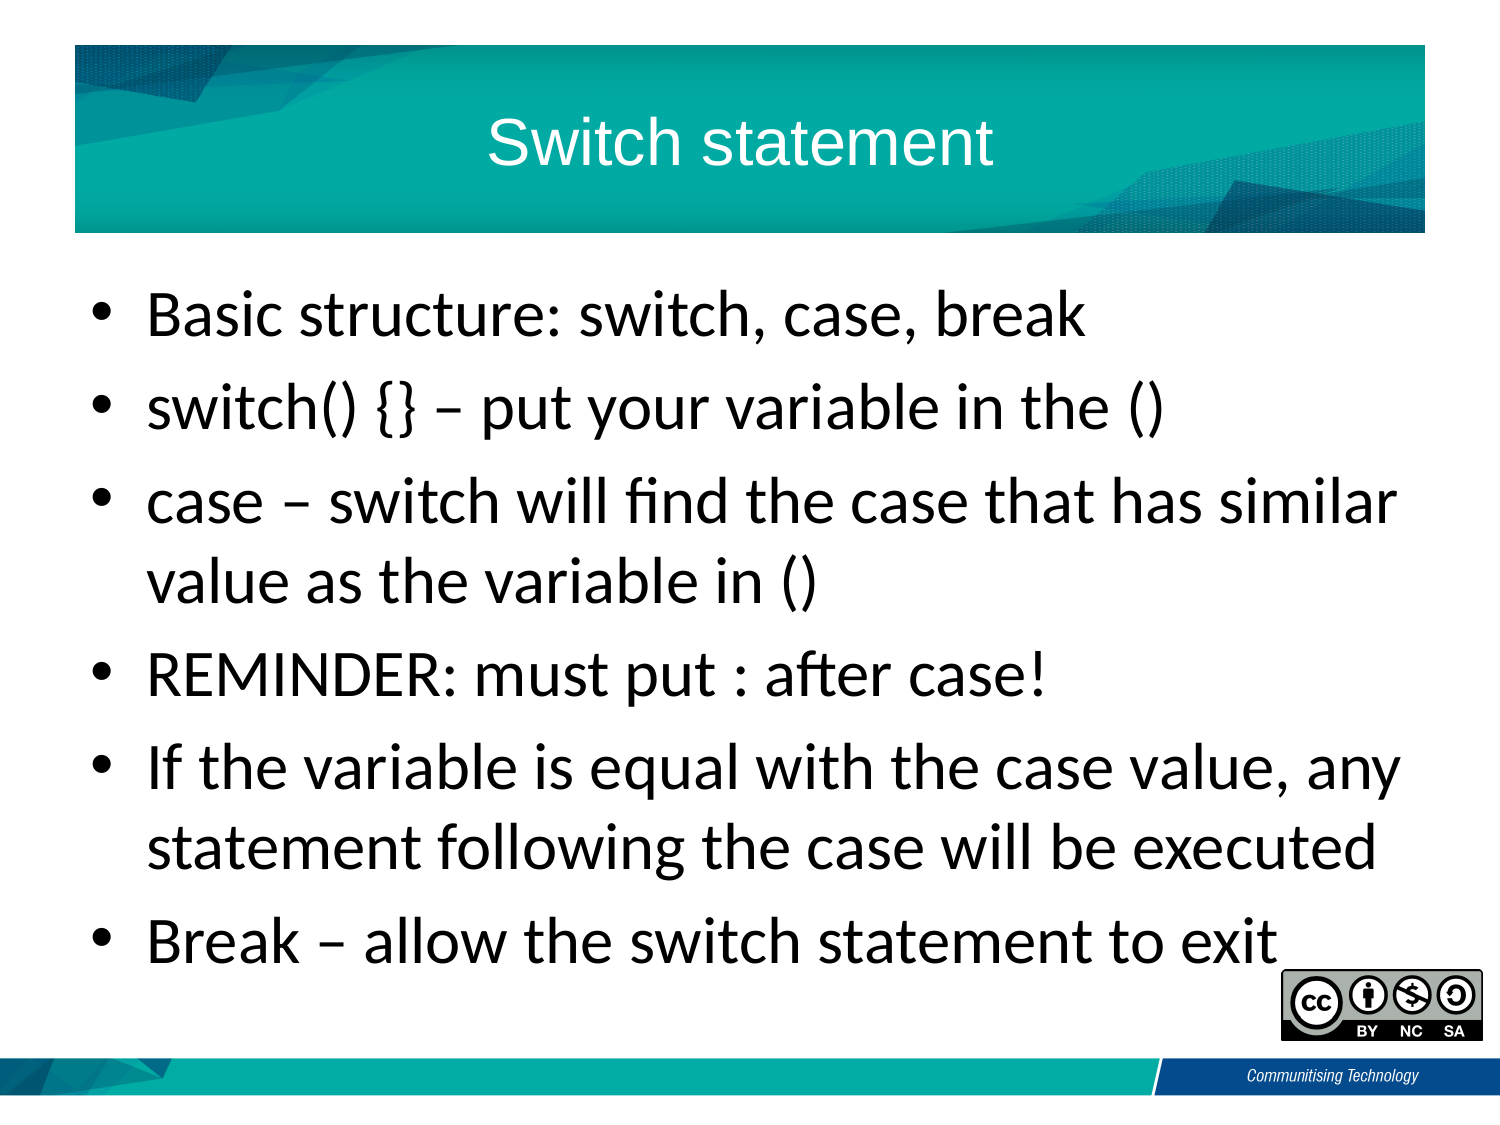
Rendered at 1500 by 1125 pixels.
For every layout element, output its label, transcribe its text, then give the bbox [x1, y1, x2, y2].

picture [0, 0, 1500, 1125]
list Basic structure: switch, case, break switch() {} – put your variable in the () case – switch will find the case that has similar value as the variable in () REMINDER: must put : after case! If the variable is equal with the case value, any statement following the case will be executed Break – allow the switch statement to exit [75, 262, 1425, 1005]
title Switch statement [75, 45, 1425, 233]
